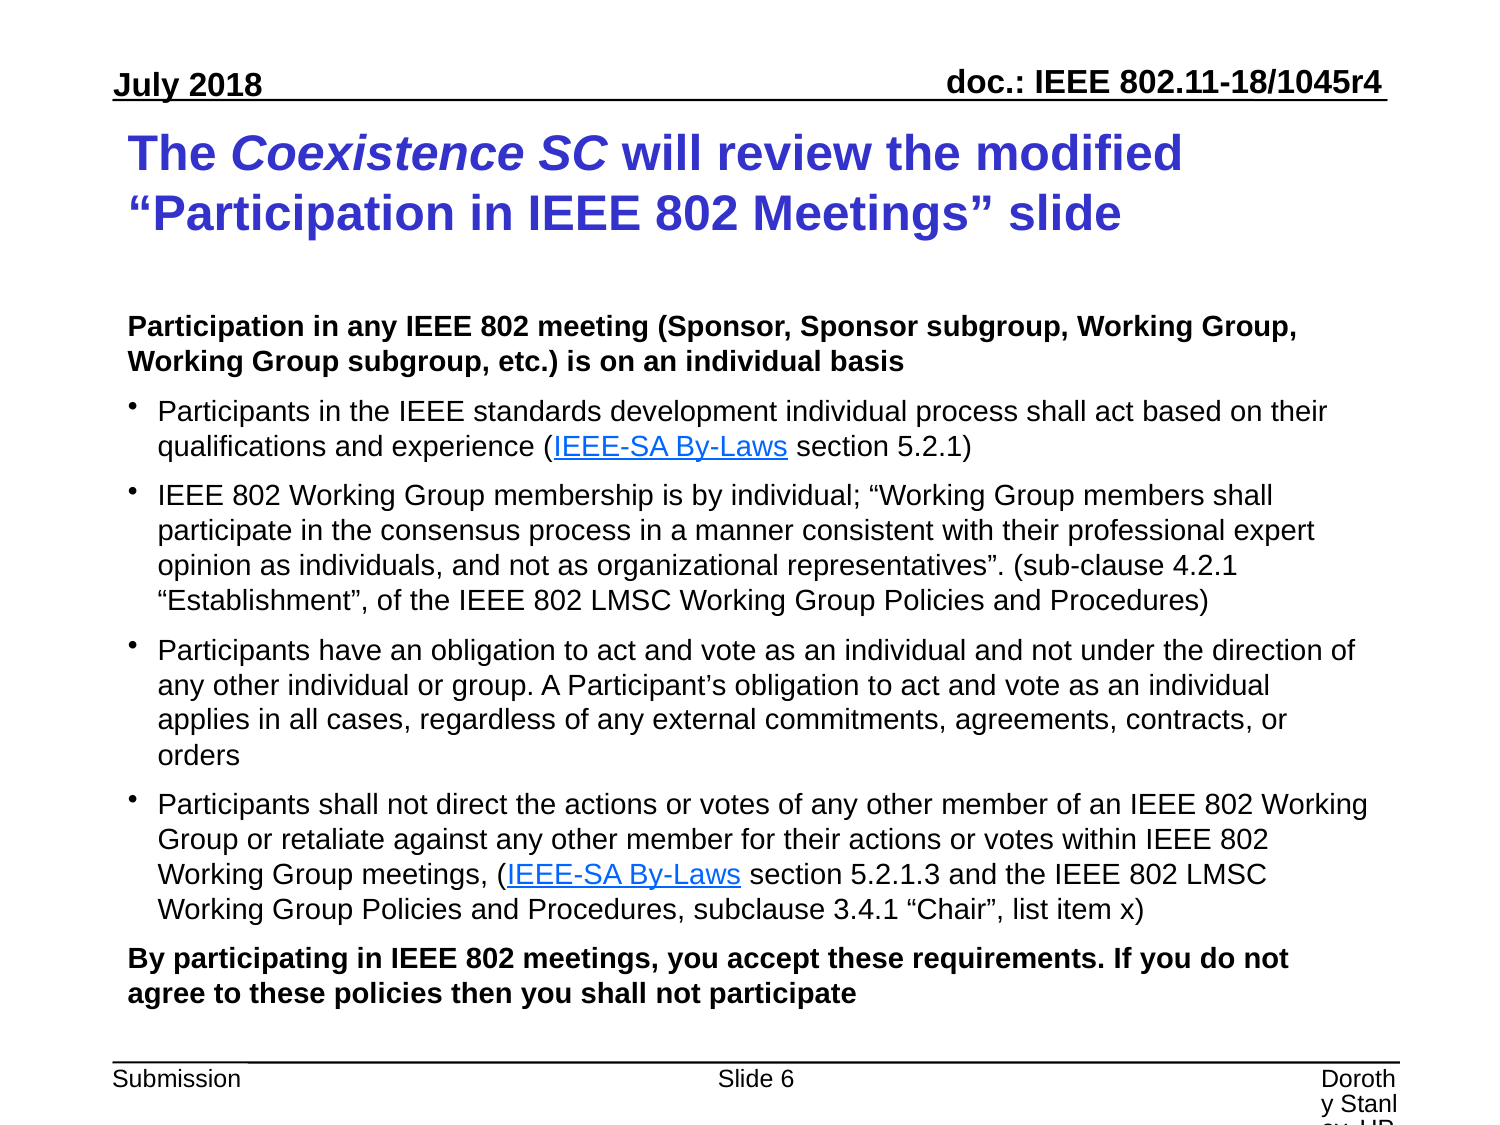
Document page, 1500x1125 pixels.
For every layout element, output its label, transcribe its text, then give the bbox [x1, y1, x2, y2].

title The Coexistence SC will review the modified “Participation in IEEE 802 Meetings” slide [112, 112, 1388, 288]
list Participation in any IEEE 802 meeting (Sponsor, Sponsor subgroup, Working Group, Working Group subgroup, etc.) is on an individual basis Participants in the IEEE standards development individual process shall act based on their qualifications and experience (IEEE-SA By-Laws section 5.2.1) IEEE 802 Working Group membership is by individual; “Working Group members shall participate in the consensus process in a manner consistent with their professional expert opinion as individuals, and not as organizational representatives”. (sub-clause 4.2.1 “Establishment”, of the IEEE 802 LMSC Working Group Policies and Procedures) Participants have an obligation to act and vote as an individual and not under the direction of any other individual or group. A Participant’s obligation to act and vote as an individual applies in all cases, regardless of any external commitments, agreements, contracts, or orders Participants shall not direct the actions or votes of any other member of an IEEE 802 Working Group or retaliate against any other member for their actions or votes within IEEE 802 Working Group meetings, (IEEE-SA By-Laws section 5.2.1.3 and the IEEE 802 LMSC Working Group Policies and Procedures, subclause 3.4.1 “Chair”, list item x) By participating in IEEE 802 meetings, you accept these requirements. If you do not agree to these policies then you shall not participate [112, 299, 1388, 1038]
footer Dorothy Stanley, HP Enterprise [1320, 1061, 1402, 1093]
slide_number Slide 6 [709, 1061, 803, 1093]
